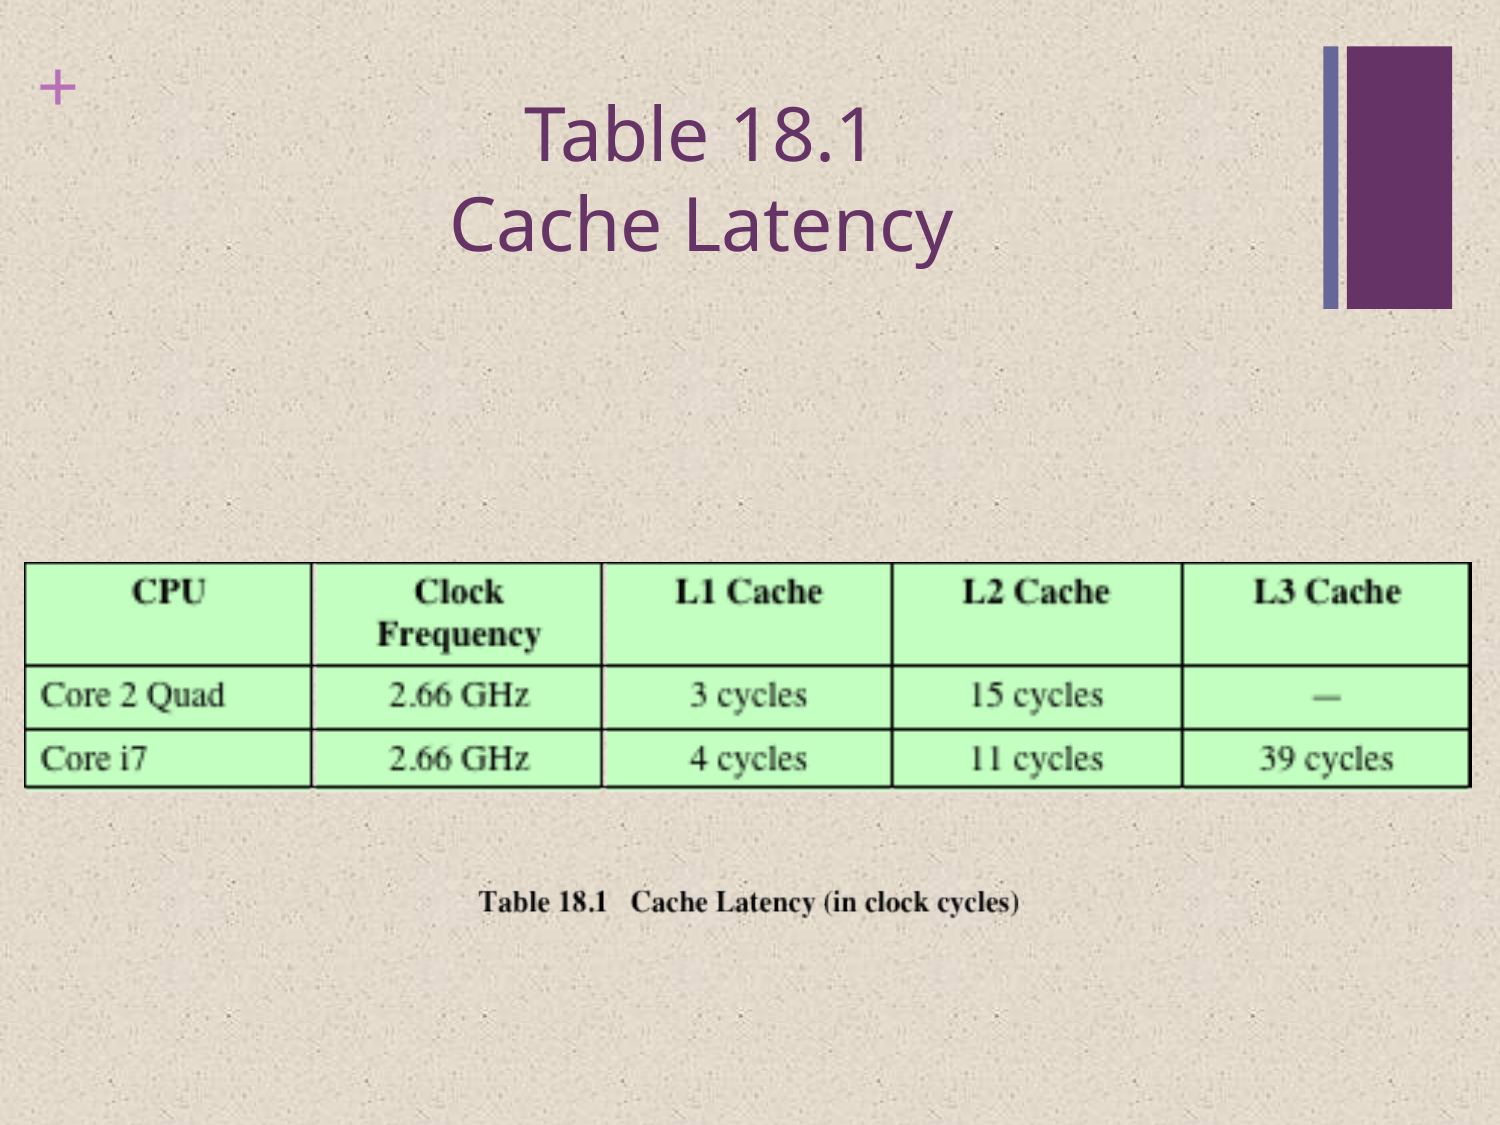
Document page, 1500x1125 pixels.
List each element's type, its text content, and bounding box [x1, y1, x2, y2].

title Table 18.1 Cache Latency [81, 79, 1322, 263]
picture [0, 0, 1500, 1125]
